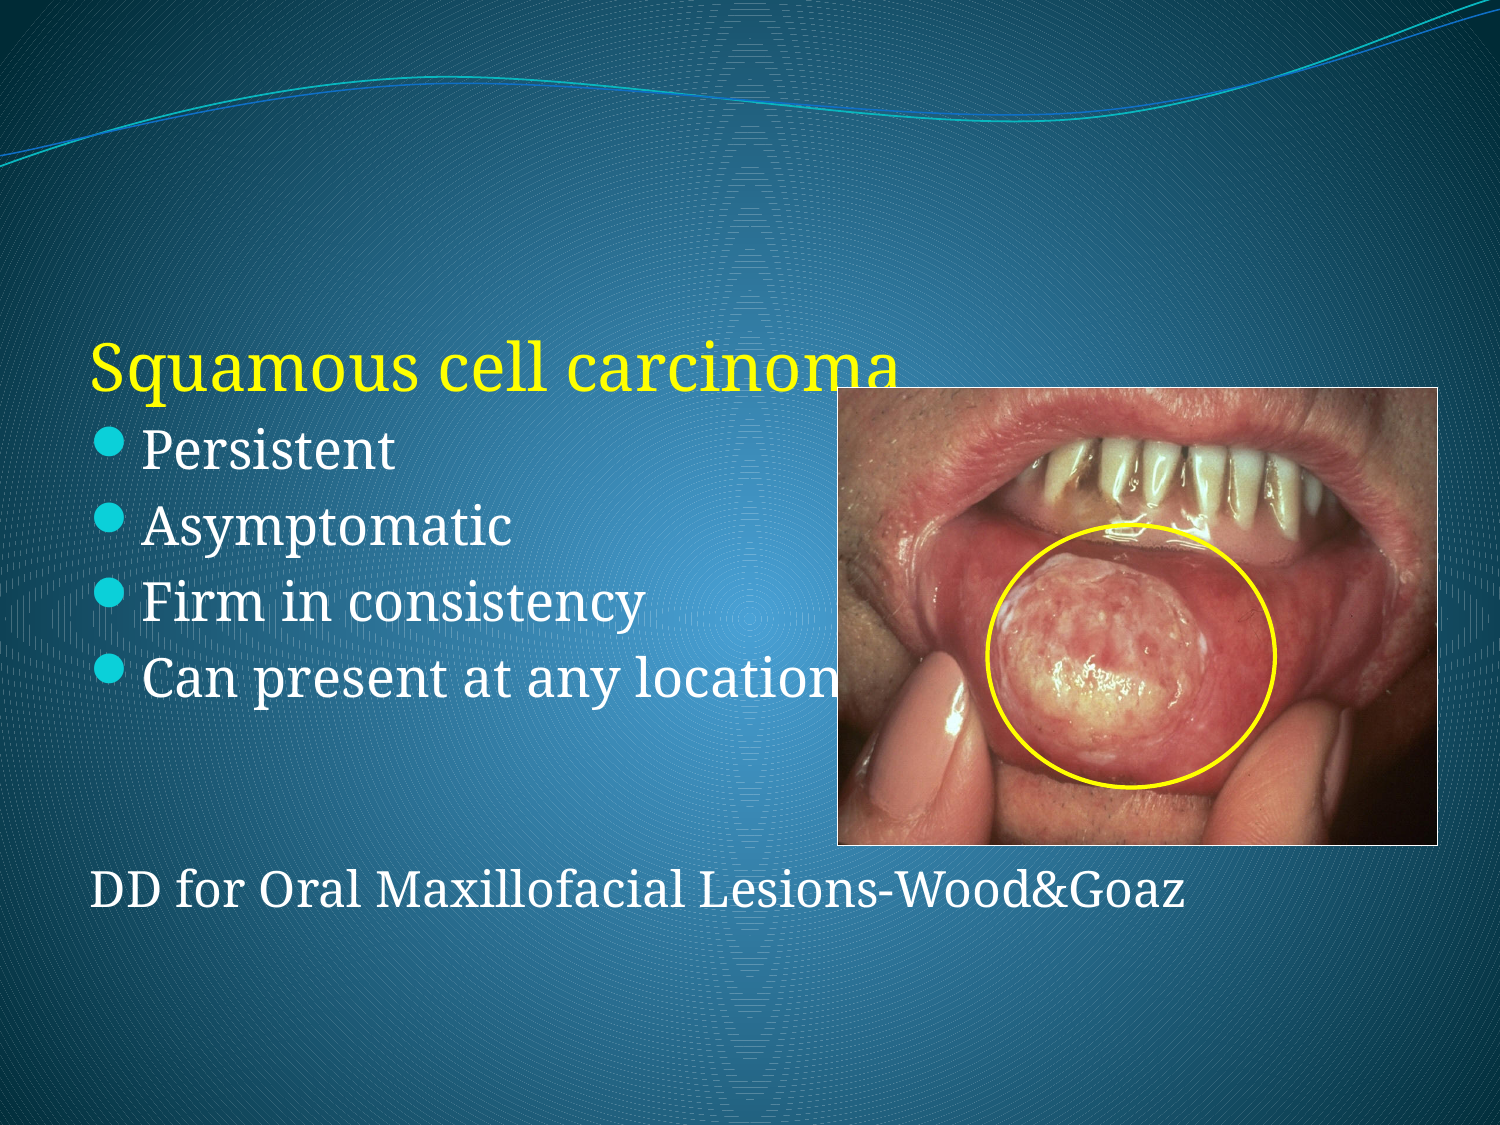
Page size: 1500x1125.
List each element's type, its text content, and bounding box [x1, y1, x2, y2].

list Squamous cell carcinoma Persistent Asymptomatic Firm in consistency Can present at any location DD for Oral Maxillofacial Lesions-Wood&Goaz [75, 317, 1425, 1038]
subtitle [830, 388, 1425, 857]
picture [837, 387, 1438, 846]
